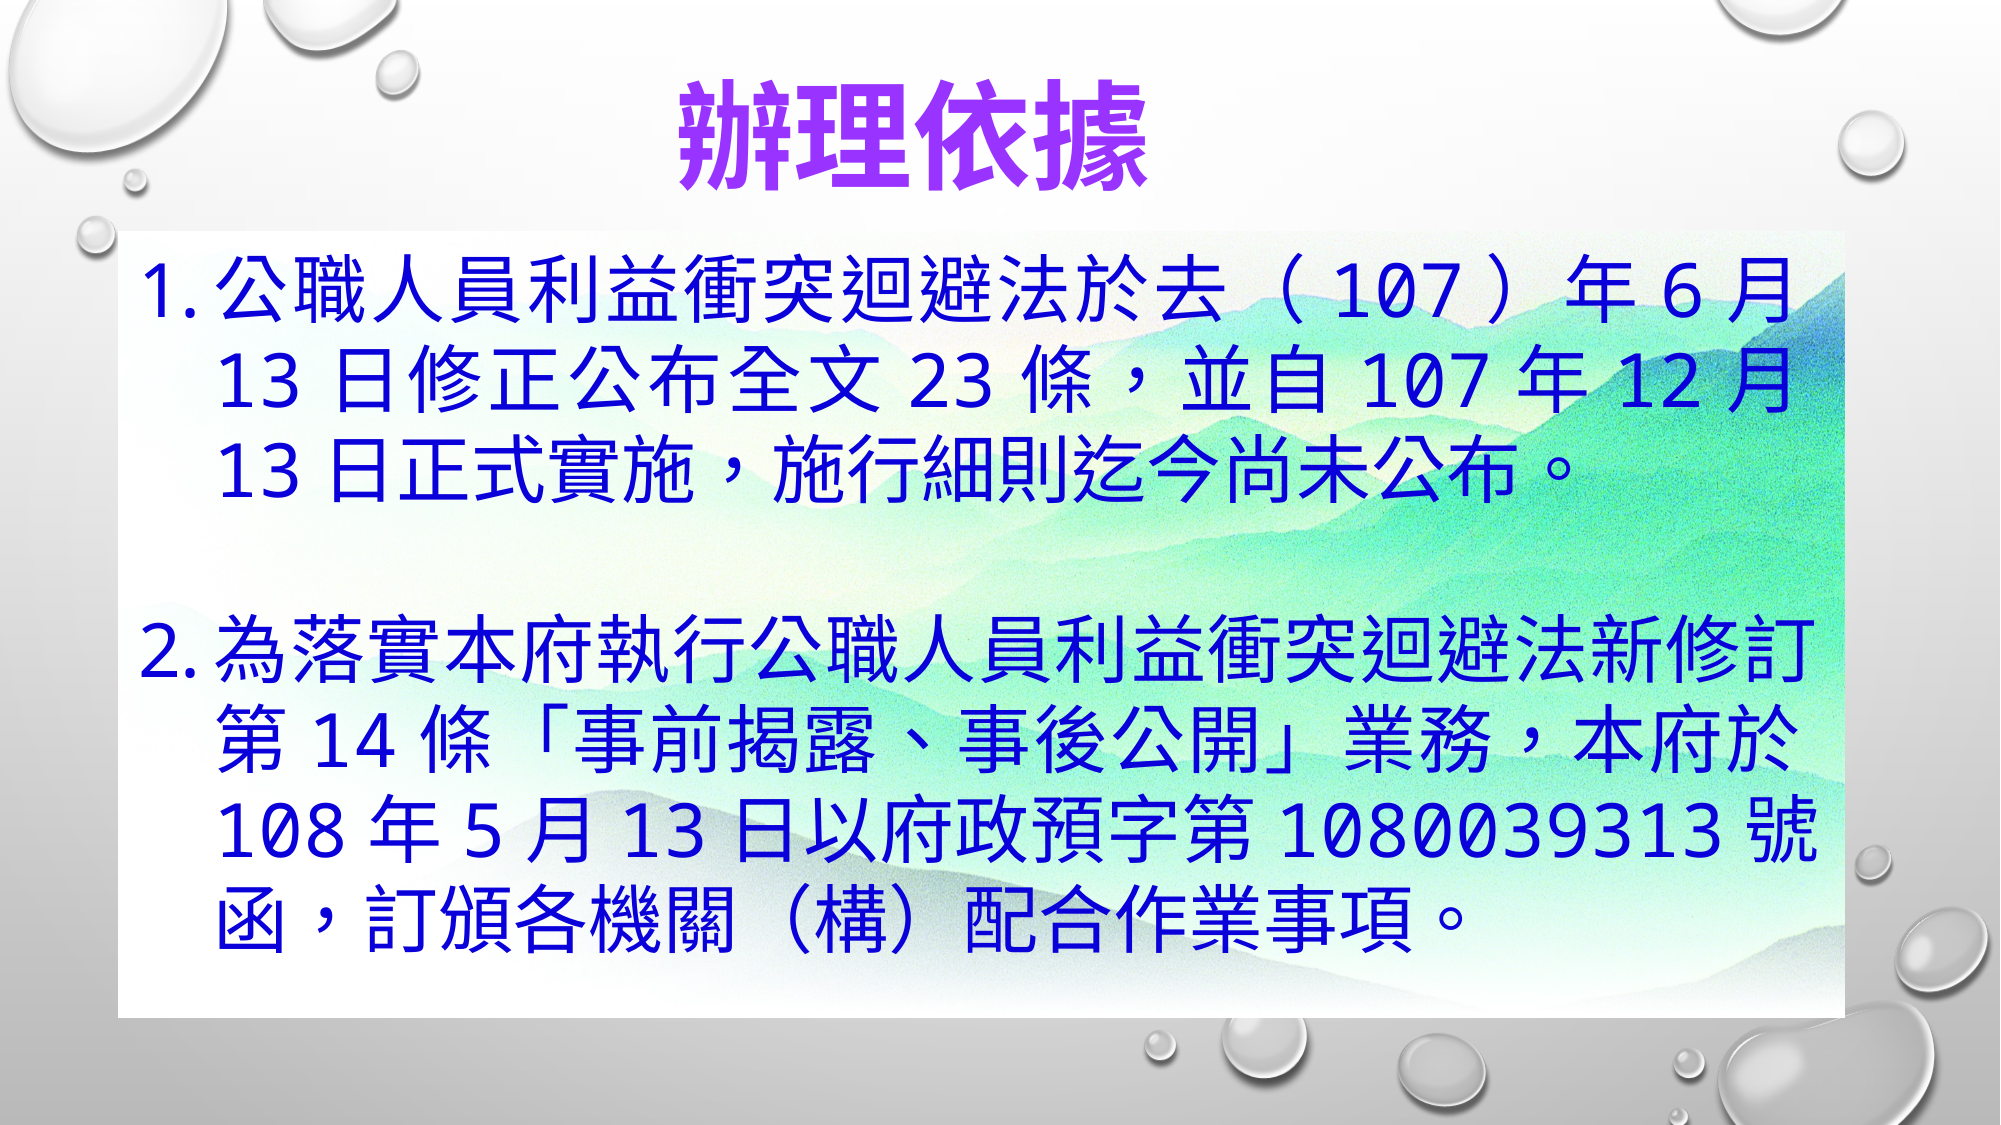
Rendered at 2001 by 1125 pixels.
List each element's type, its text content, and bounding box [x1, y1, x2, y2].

picture [0, 0, 2000, 1125]
title 辦理依據 [657, 11, 1169, 228]
